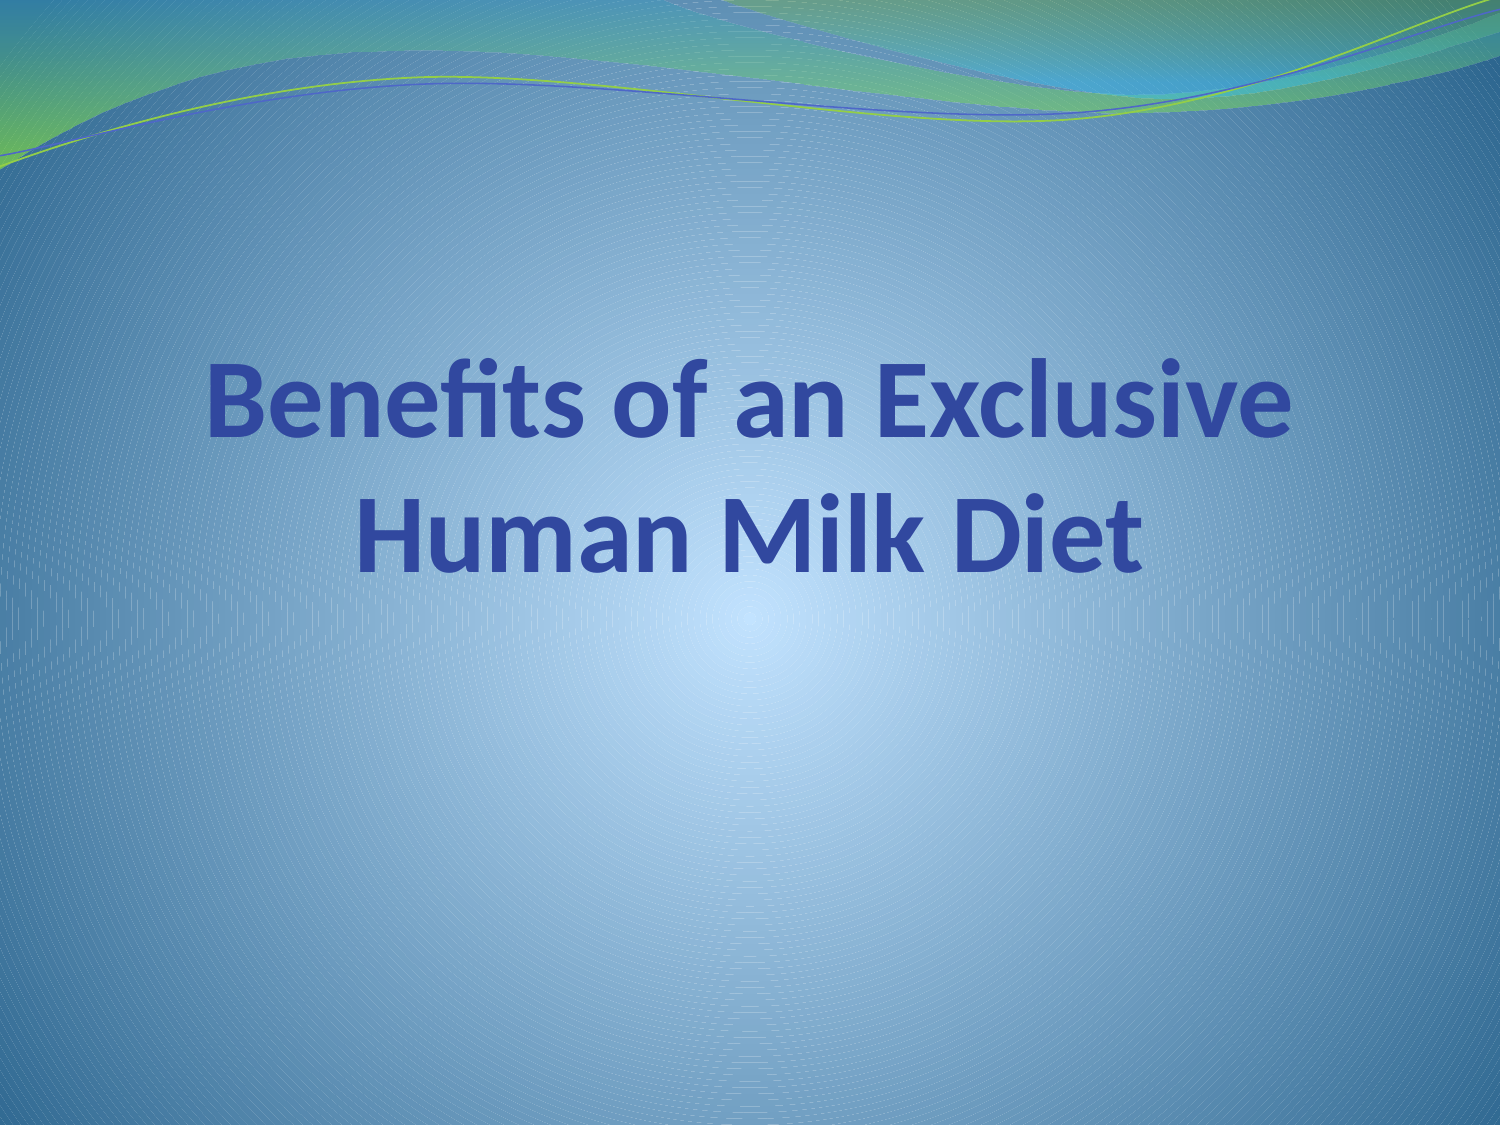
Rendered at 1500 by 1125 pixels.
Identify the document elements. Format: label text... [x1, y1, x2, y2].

list Benefits of an Exclusive Human Milk Diet [75, 317, 1425, 1038]
